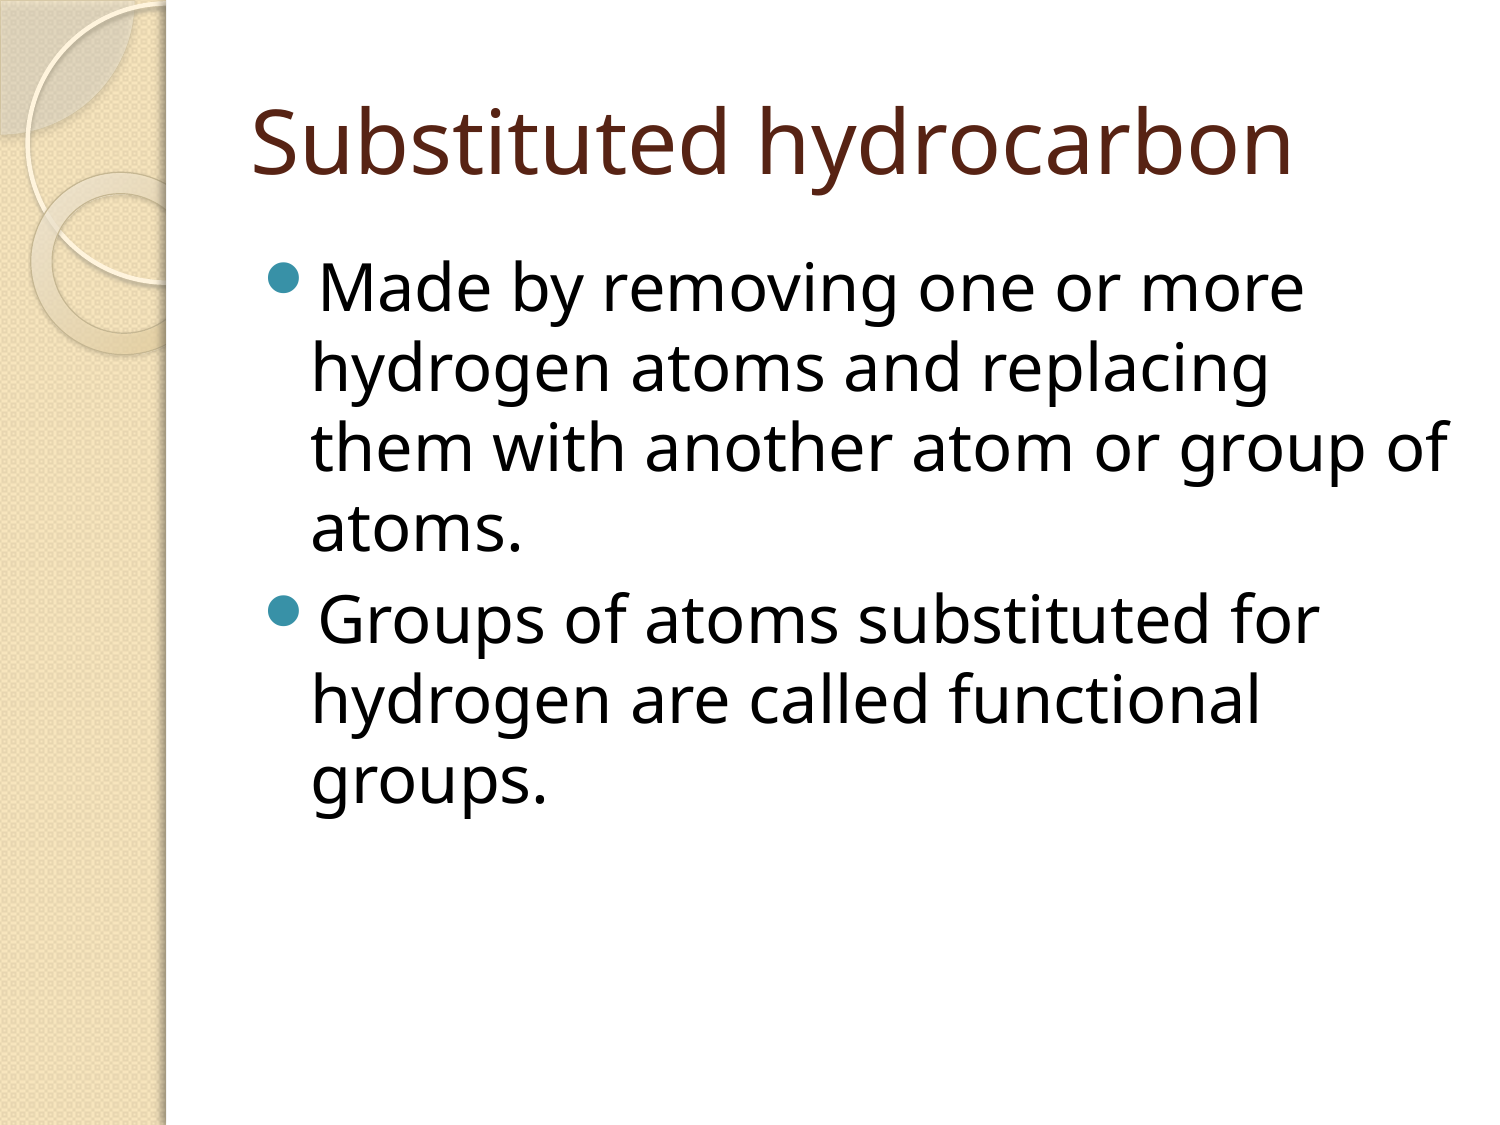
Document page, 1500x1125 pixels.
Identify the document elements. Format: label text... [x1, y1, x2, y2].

list Made by removing one or more hydrogen atoms and replacing them with another atom or group of atoms. Groups of atoms substituted for hydrogen are called functional groups. [235, 237, 1466, 1025]
title Substituted hydrocarbon [235, 45, 1466, 233]
